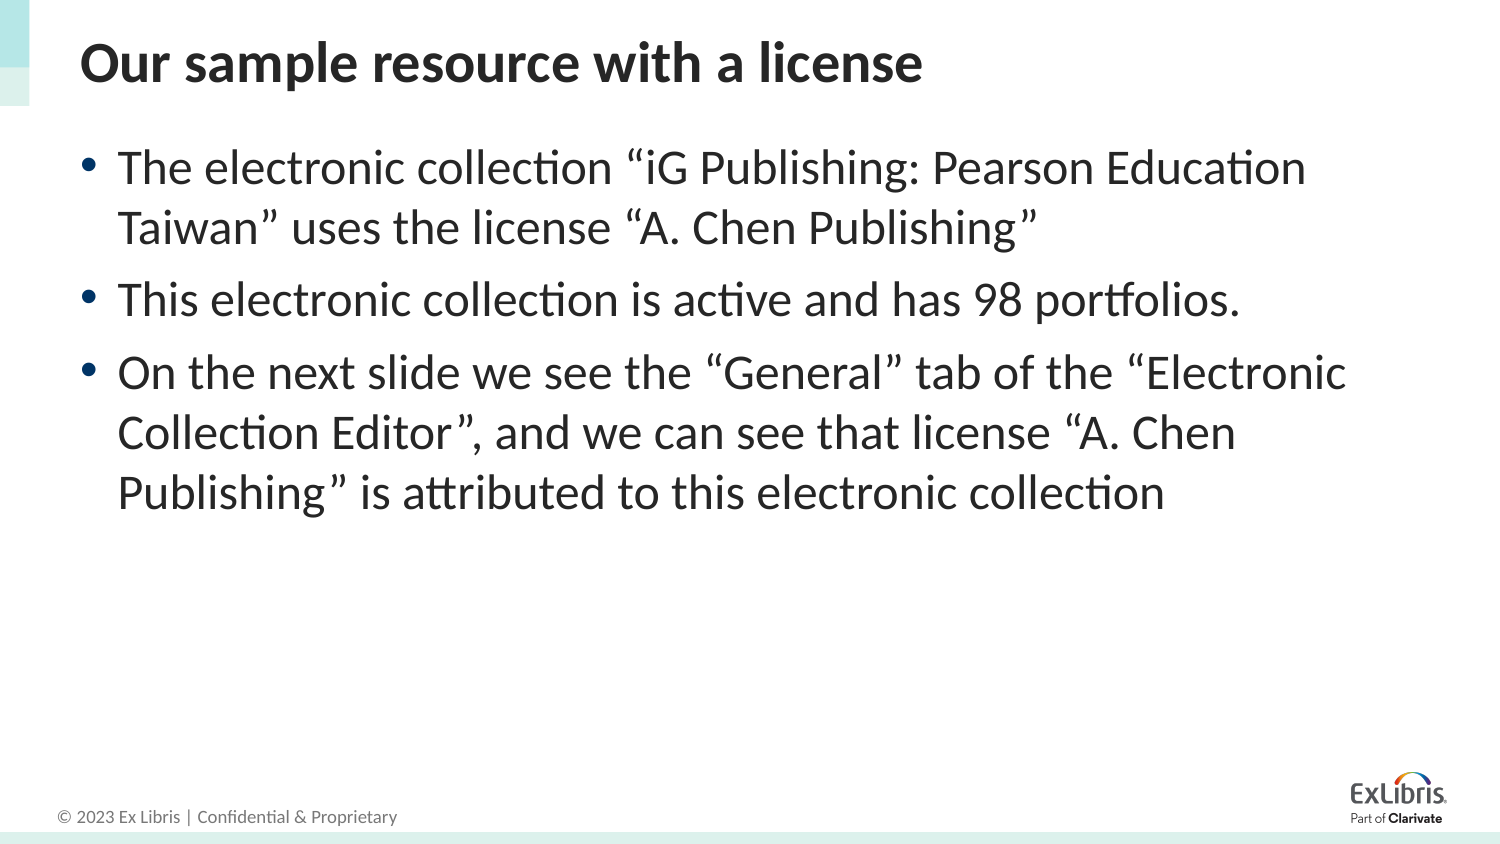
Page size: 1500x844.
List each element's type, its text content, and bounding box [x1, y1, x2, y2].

title Our sample resource with a license [64, 11, 1447, 107]
picture [1351, 772, 1447, 823]
list The electronic collection “iG Publishing: Pearson Education Taiwan” uses the license “A. Chen Publishing” This electronic collection is active and has 98 portfolios. On the next slide we see the “General” tab of the “Electronic Collection Editor”, and we can see that license “A. Chen Publishing” is attributed to this electronic collection [64, 126, 1447, 729]
